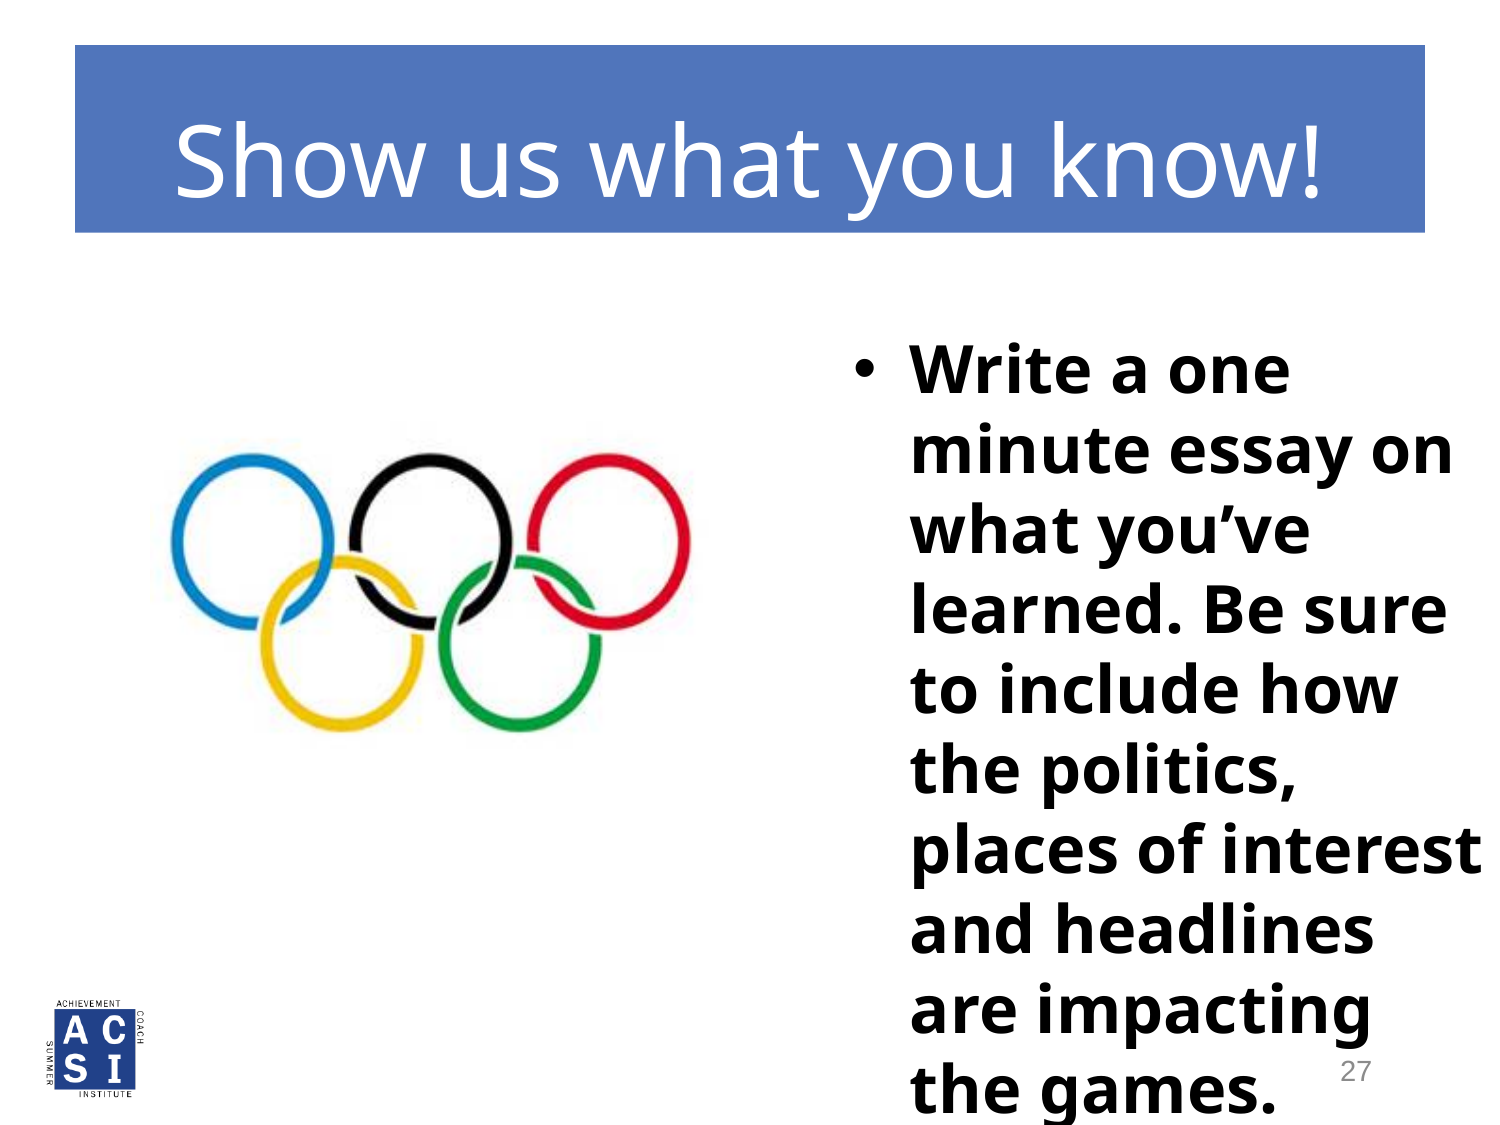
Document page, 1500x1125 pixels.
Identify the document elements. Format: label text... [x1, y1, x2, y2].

title Show us what you know! [75, 45, 1425, 233]
picture [37, 990, 151, 1100]
picture [149, 374, 716, 806]
list Write a one minute essay on what you’ve learned. Be sure to include how the politics, places of interest and headlines are impacting the games. [838, 319, 1500, 1078]
